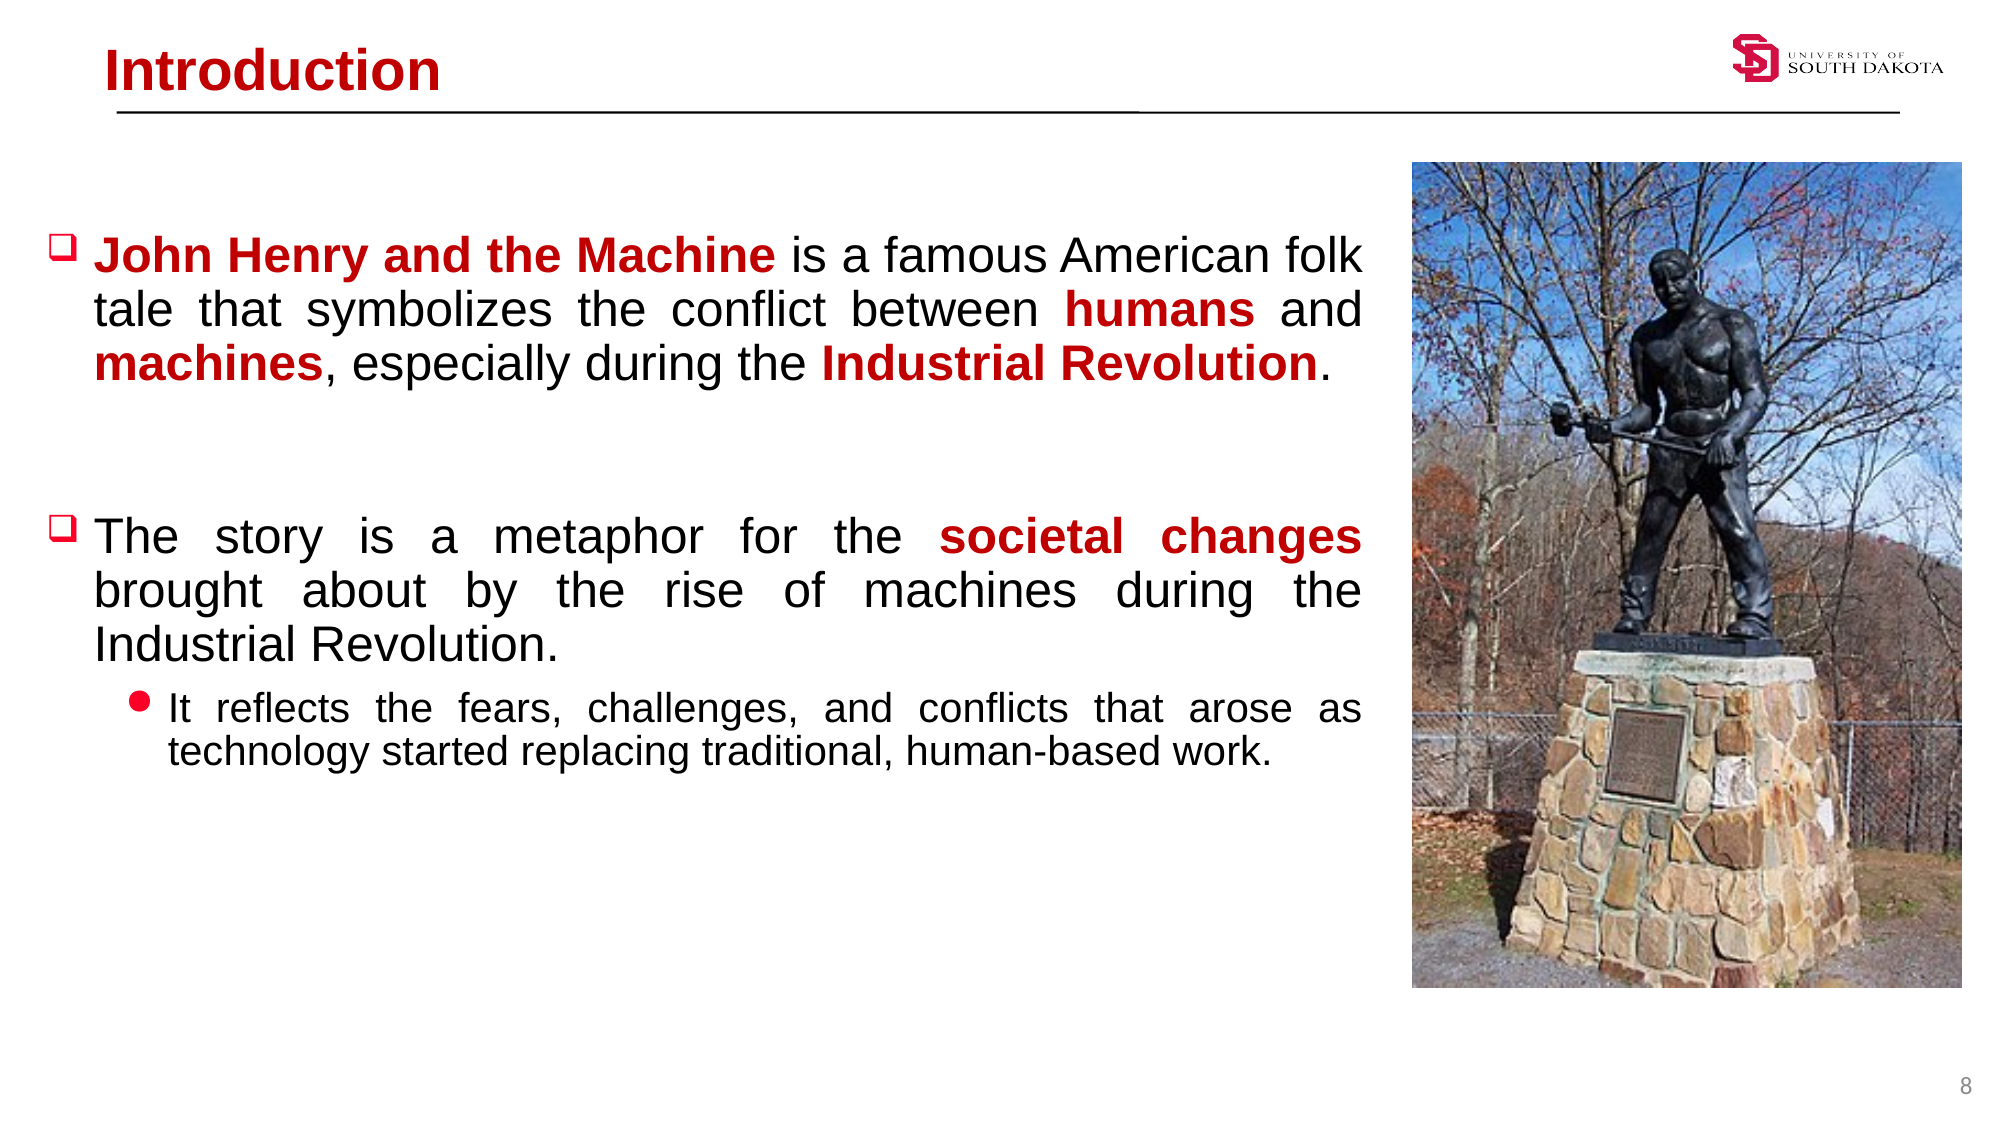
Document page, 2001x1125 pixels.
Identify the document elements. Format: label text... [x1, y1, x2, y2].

picture [1412, 162, 1963, 988]
picture [1733, 34, 1944, 82]
text_box John Henry and the Machine is a famous American folk tale that symbolizes the conflict between humans and machines, especially during the Industrial Revolution. The story is a metaphor for the societal changes brought about by the rise of machines during the Industrial Revolution. It reflects the fears, challenges, and conflicts that arose as technology started replacing traditional, human-based work. [36, 224, 1374, 778]
text_box 8 [1650, 1054, 1988, 1115]
title Introduction [75, 27, 1413, 107]
